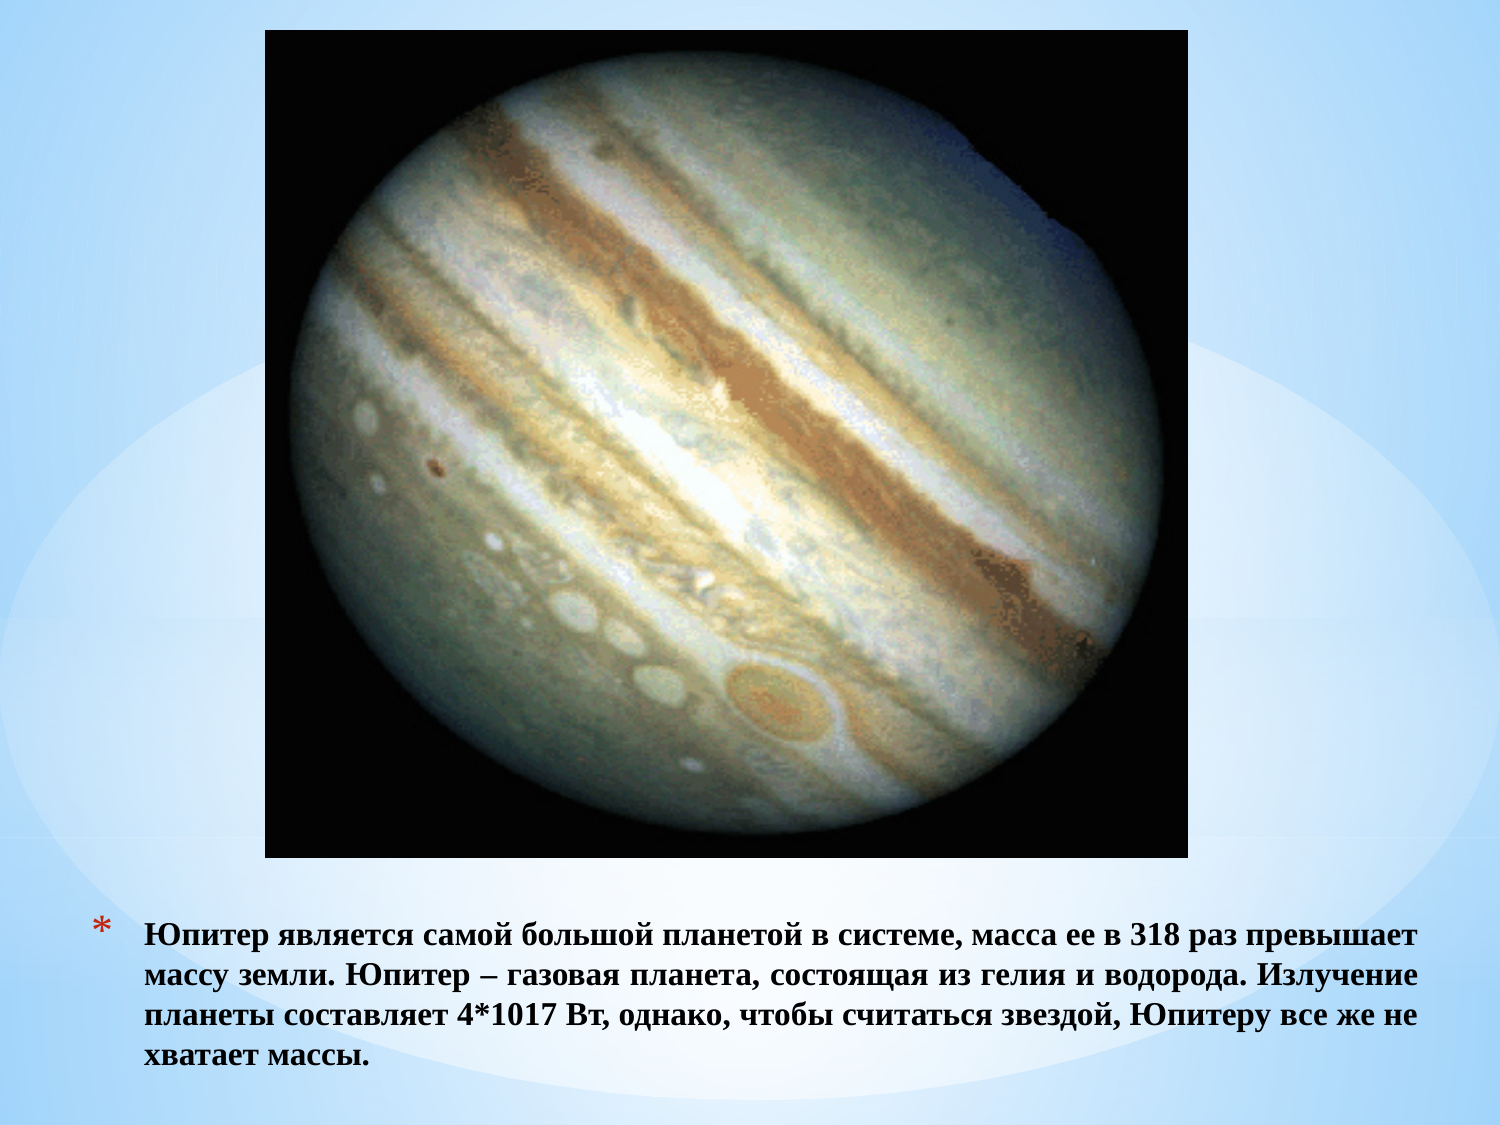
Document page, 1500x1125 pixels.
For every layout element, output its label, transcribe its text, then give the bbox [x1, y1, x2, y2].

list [265, 30, 1188, 858]
title Юпитер является самой большой планетой в системе, масса ее в 318 раз превышает массу земли. Юпитер – газовая планета, состоящая из гелия и водорода. Излучение планеты составляет 4*1017 Вт, однако, чтобы считаться звездой, Юпитеру все же не хватает массы. [76, 905, 1436, 1083]
